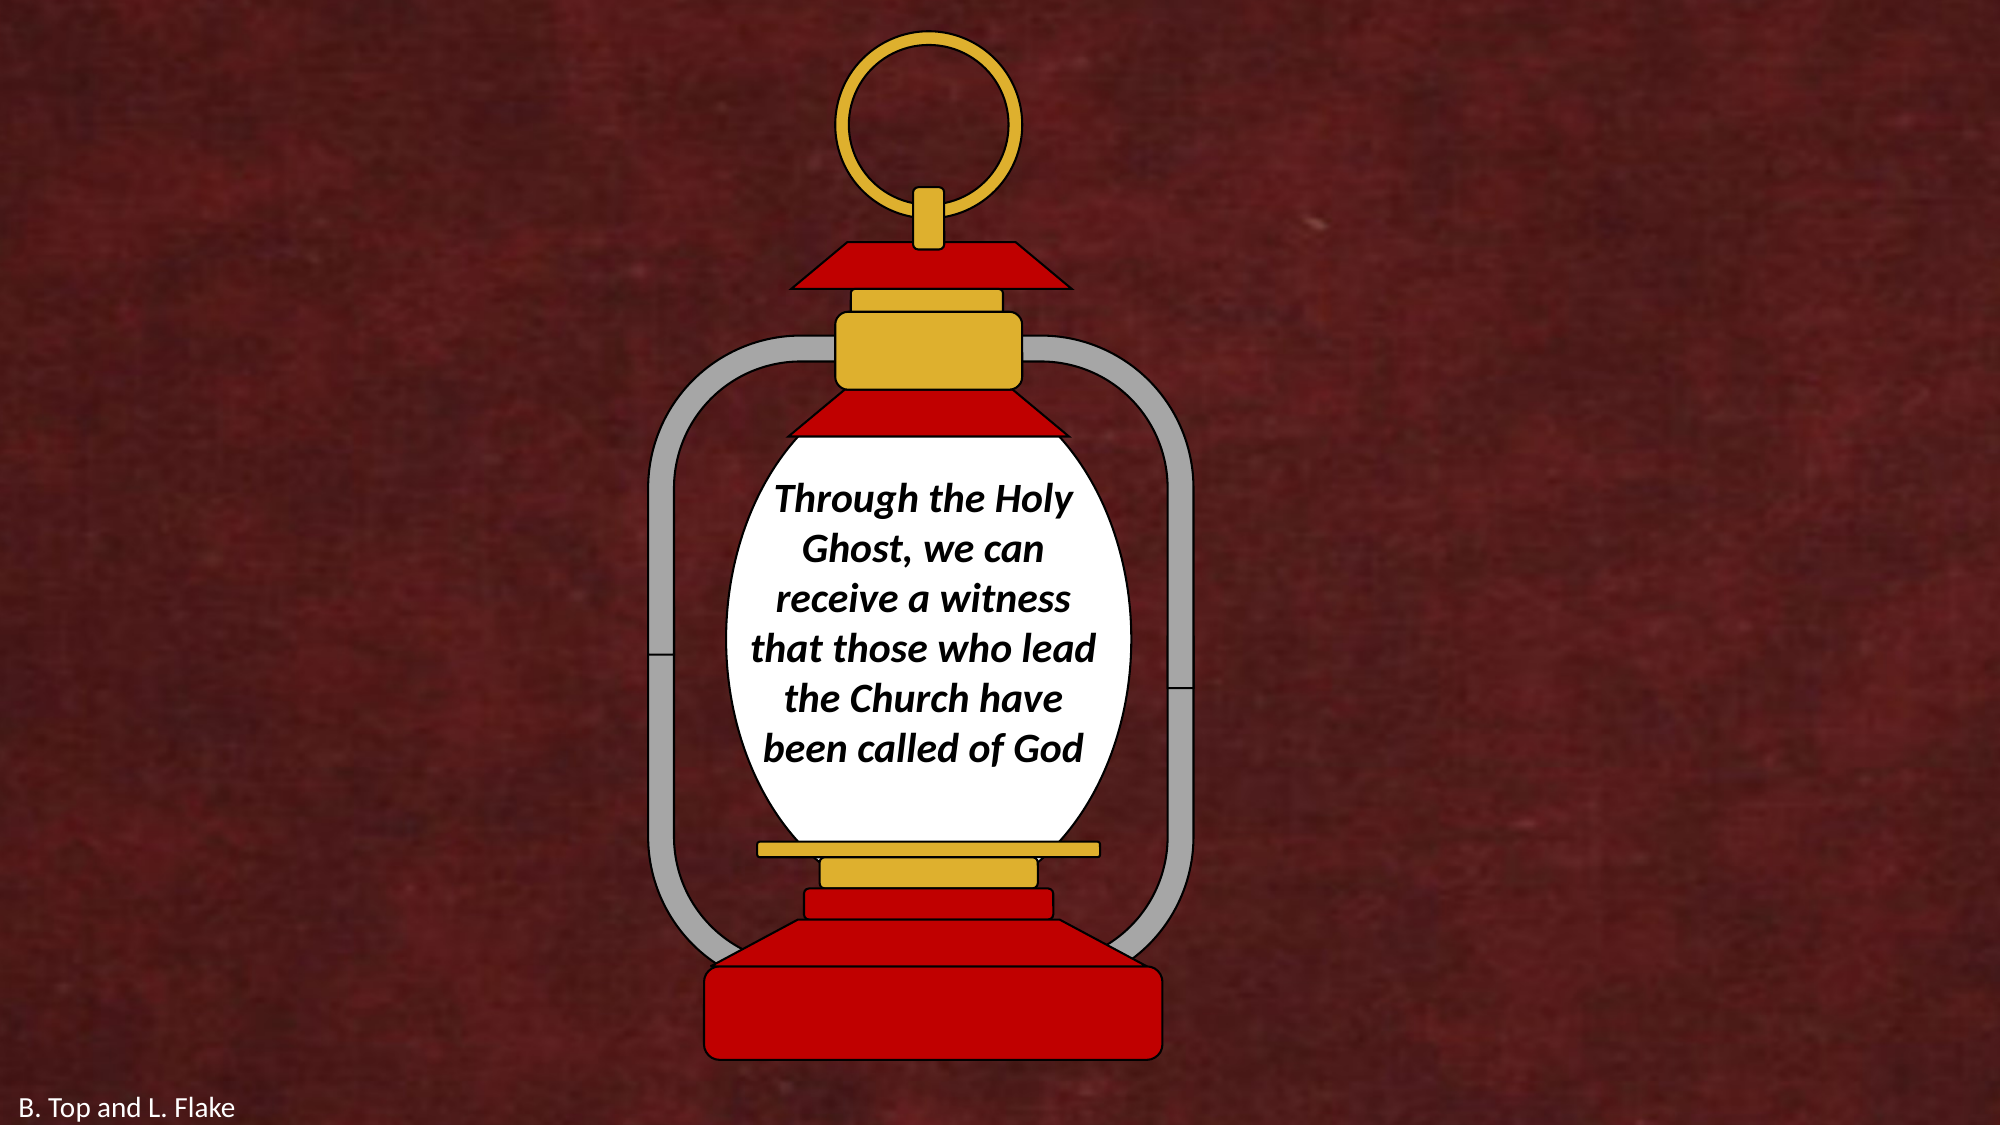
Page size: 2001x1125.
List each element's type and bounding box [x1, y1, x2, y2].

text_box [648, 31, 1194, 1060]
picture [0, 0, 2000, 1125]
